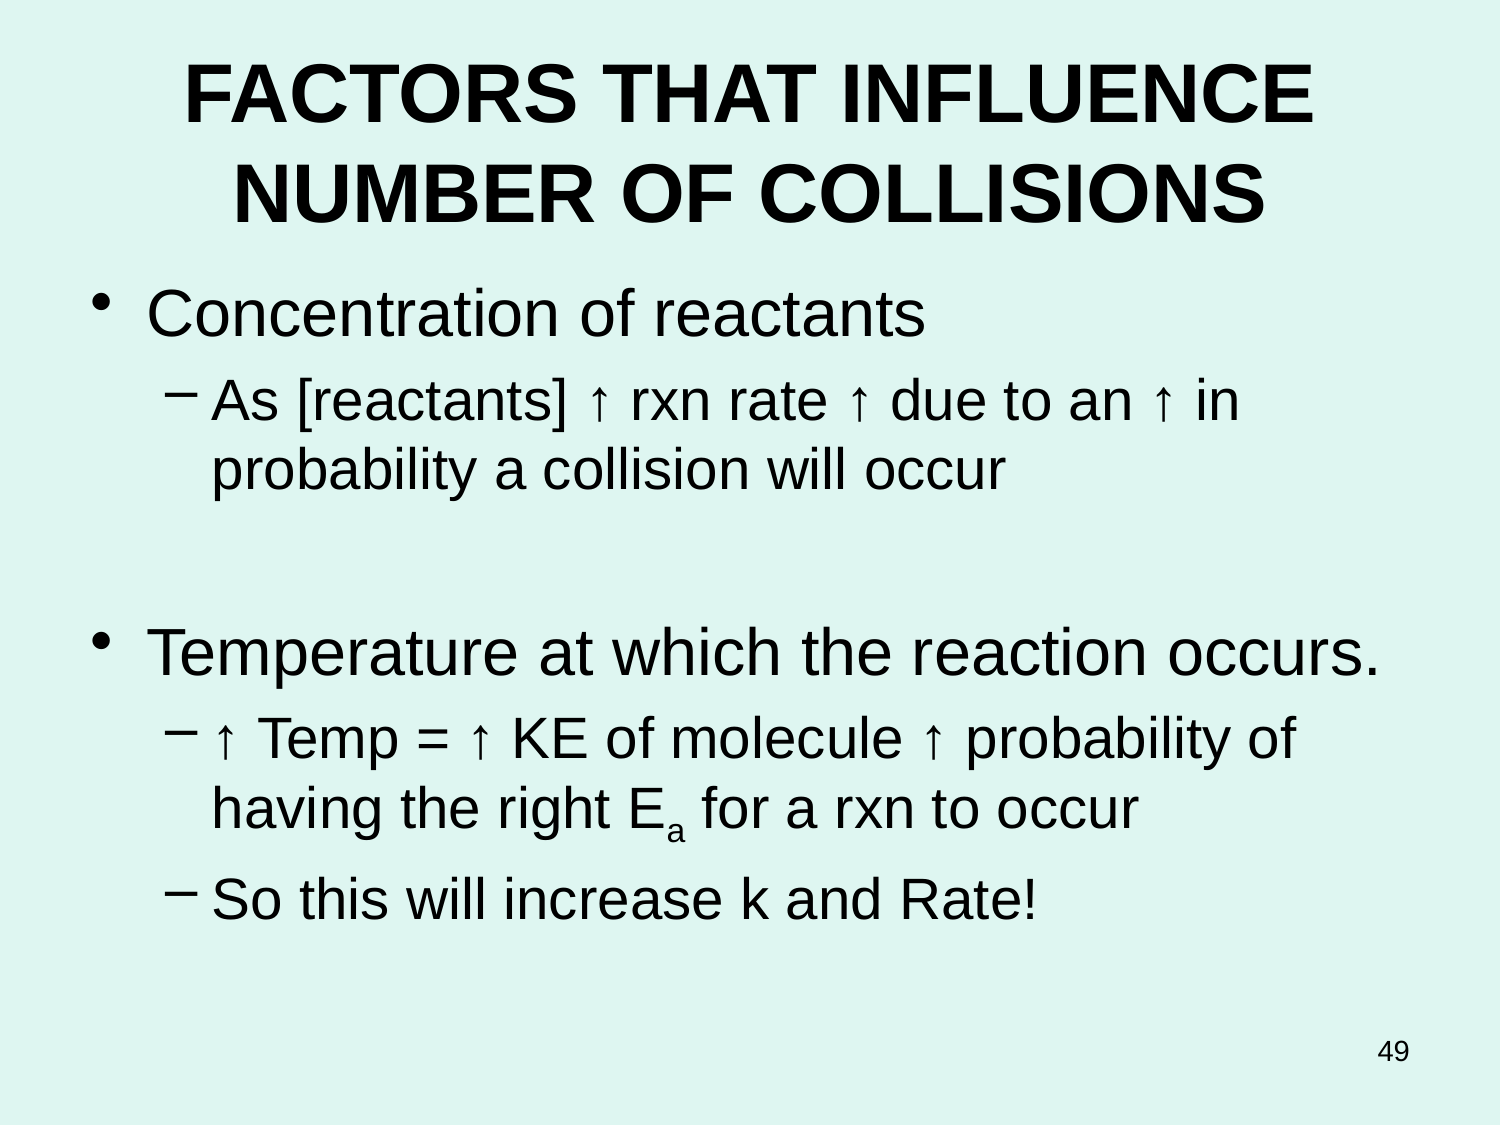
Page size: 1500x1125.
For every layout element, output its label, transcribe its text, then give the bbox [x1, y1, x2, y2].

title FACTORS THAT INFLUENCE NUMBER OF COLLISIONS [75, 45, 1425, 233]
slide_number 49 [1074, 1024, 1425, 1103]
list Concentration of reactants As [reactants] ↑ rxn rate ↑ due to an ↑ in probability a collision will occur Temperature at which the reaction occurs. ↑ Temp = ↑ KE of molecule ↑ probability of having the right Ea for a rxn to occur So this will increase k and Rate! [75, 262, 1425, 1005]
